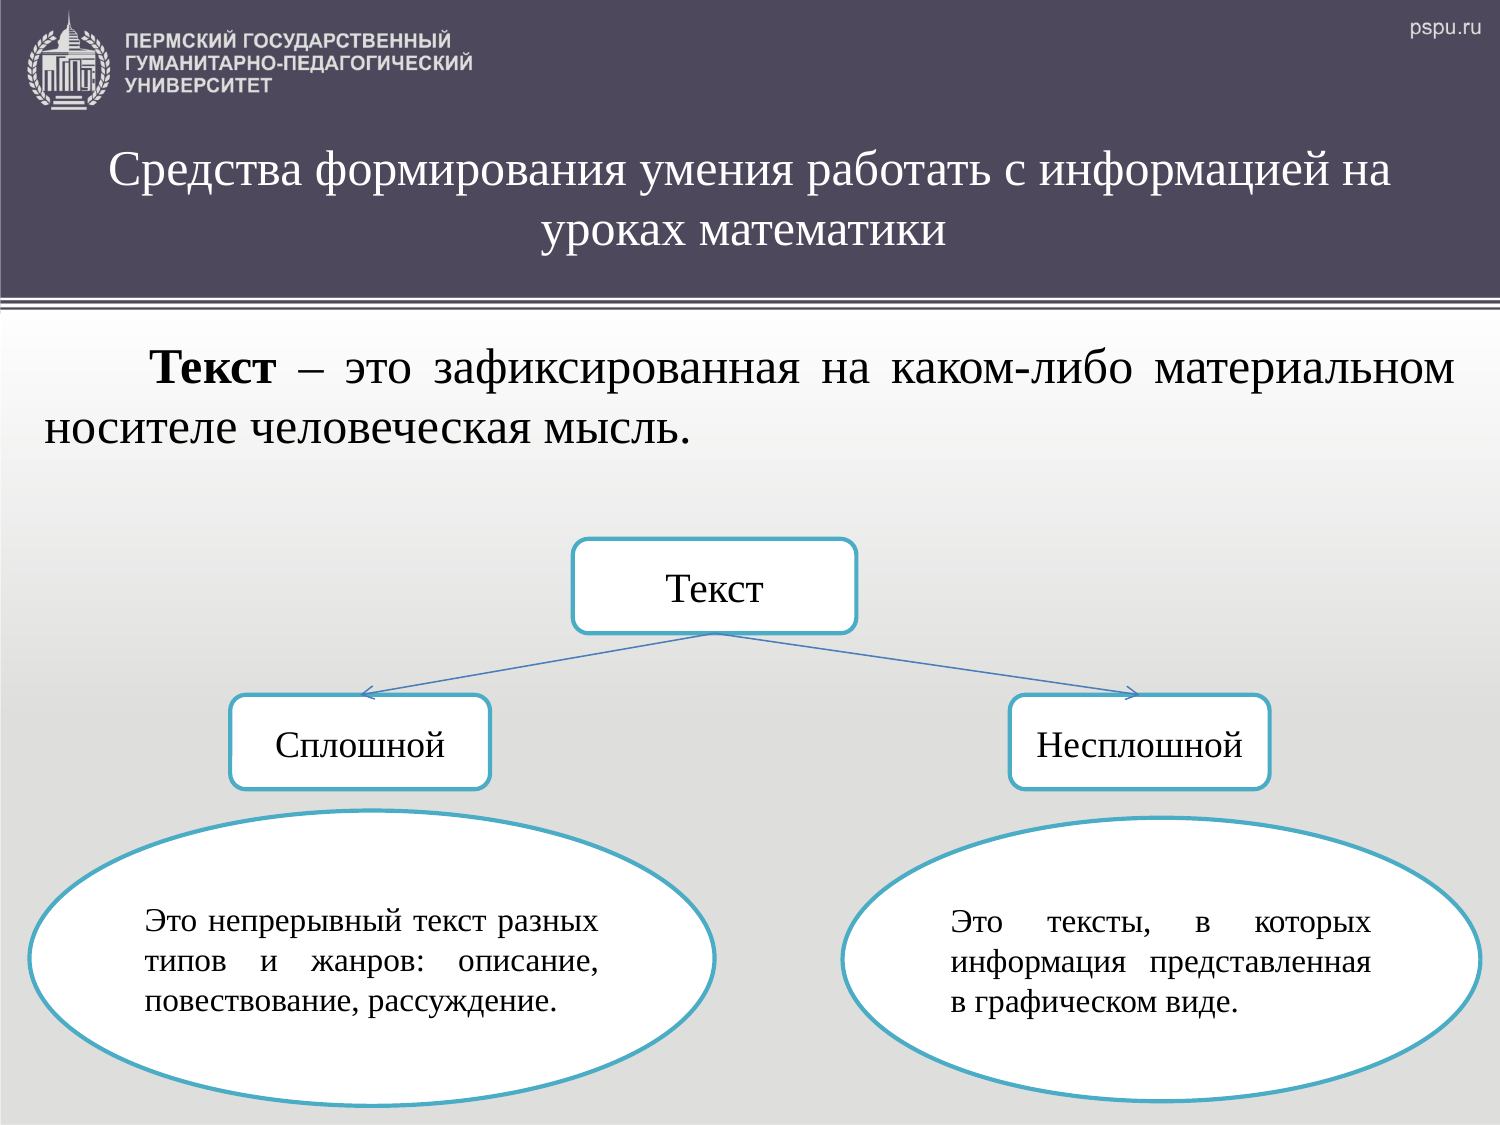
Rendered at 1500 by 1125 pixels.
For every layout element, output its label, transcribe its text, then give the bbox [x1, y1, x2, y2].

text_box Это тексты, в которых информация представленная в графическом виде. [840, 815, 1483, 1104]
text_box Сплошной [228, 692, 493, 792]
title Средства формирования умения работать с информацией на уроках математики [76, 101, 1424, 290]
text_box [359, 633, 712, 696]
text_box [714, 633, 1141, 696]
text_box Текст [570, 536, 859, 631]
text_box Несплошной [1007, 692, 1272, 792]
picture [0, 0, 1500, 1125]
list Текст – это зафиксированная на каком-либо материальном носителе человеческая мысль. [29, 326, 1471, 516]
text_box Это непрерывный текст разных типов и жанров: описание, повествование, рассуждение. [27, 808, 717, 1108]
